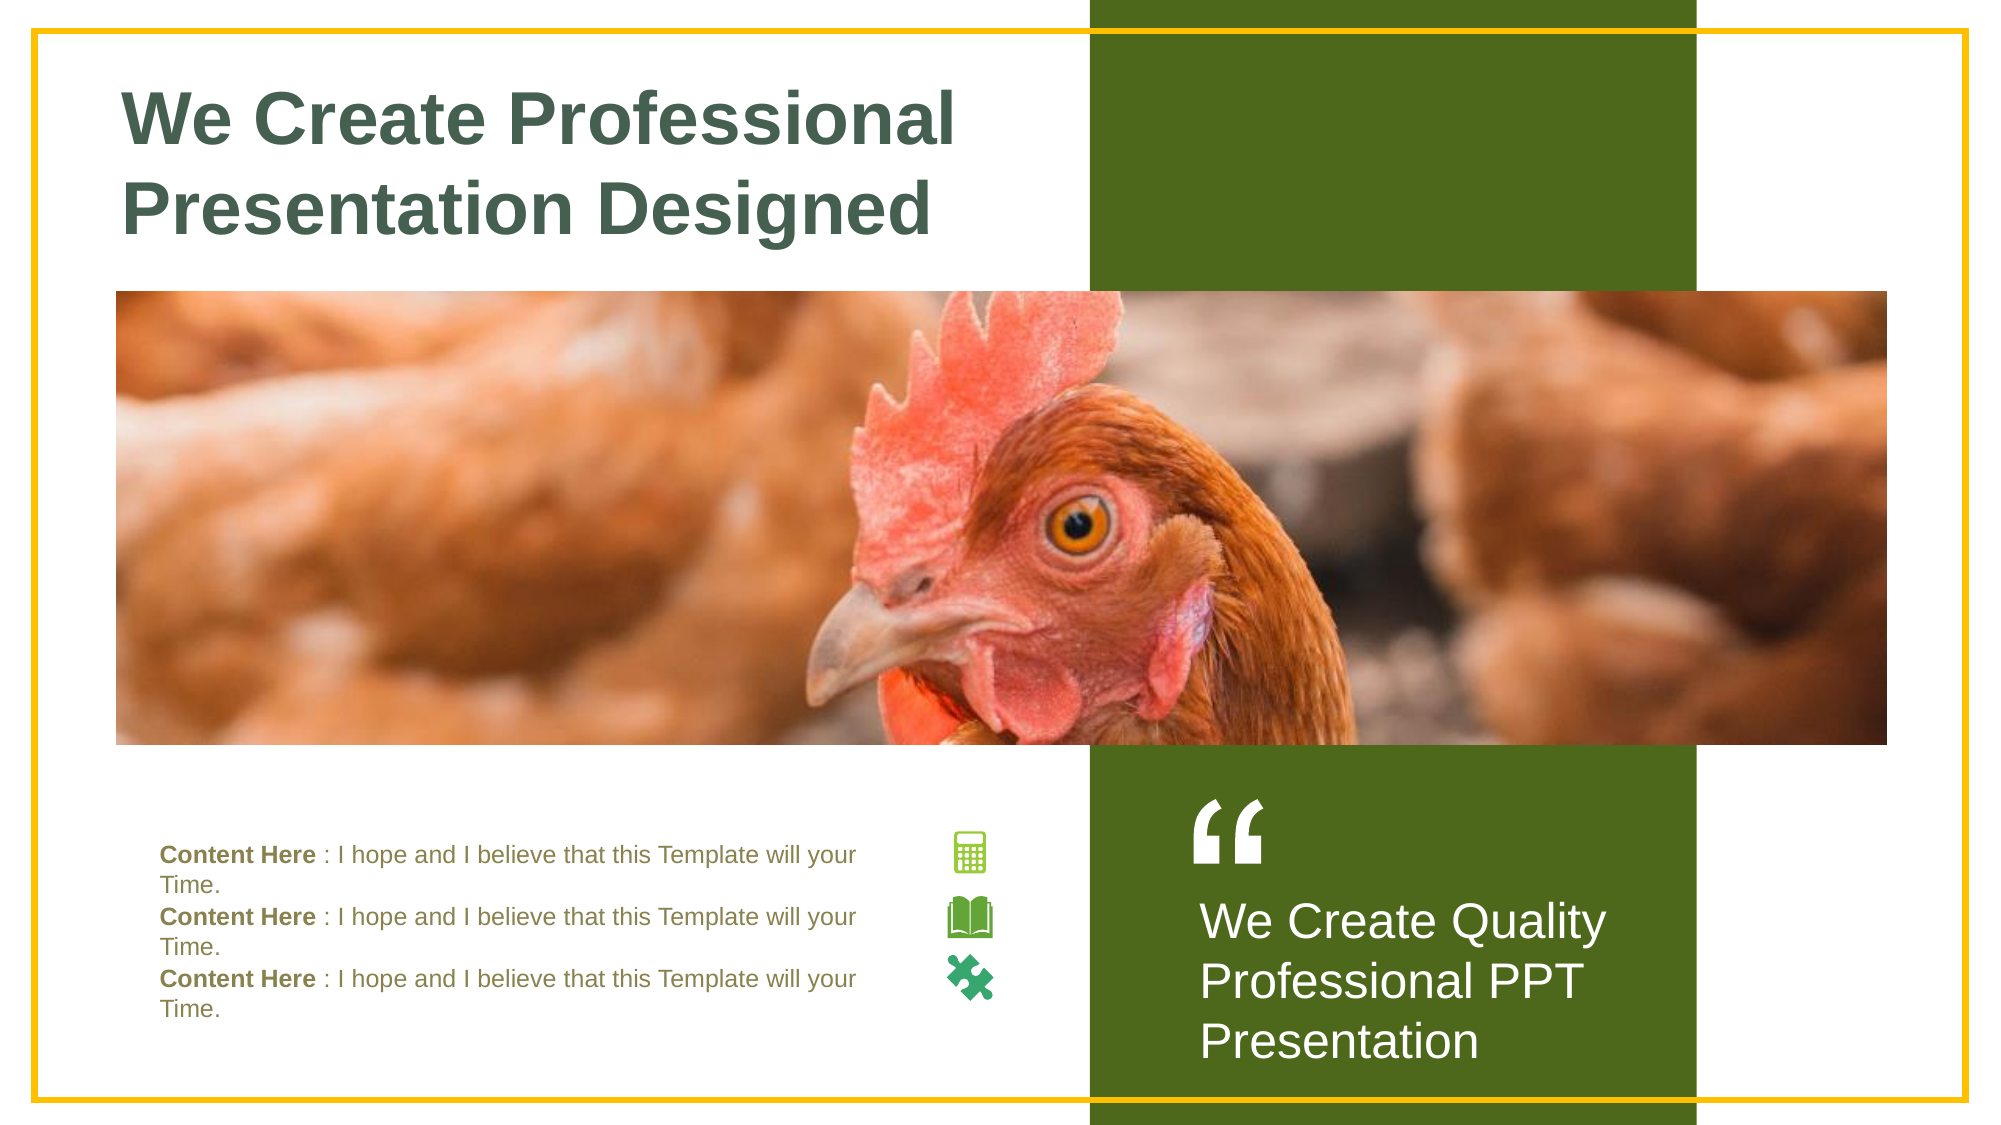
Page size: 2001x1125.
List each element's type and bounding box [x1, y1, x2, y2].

text_box [33, 30, 1967, 1101]
picture [113, 291, 1887, 745]
text_box [144, 831, 993, 1008]
